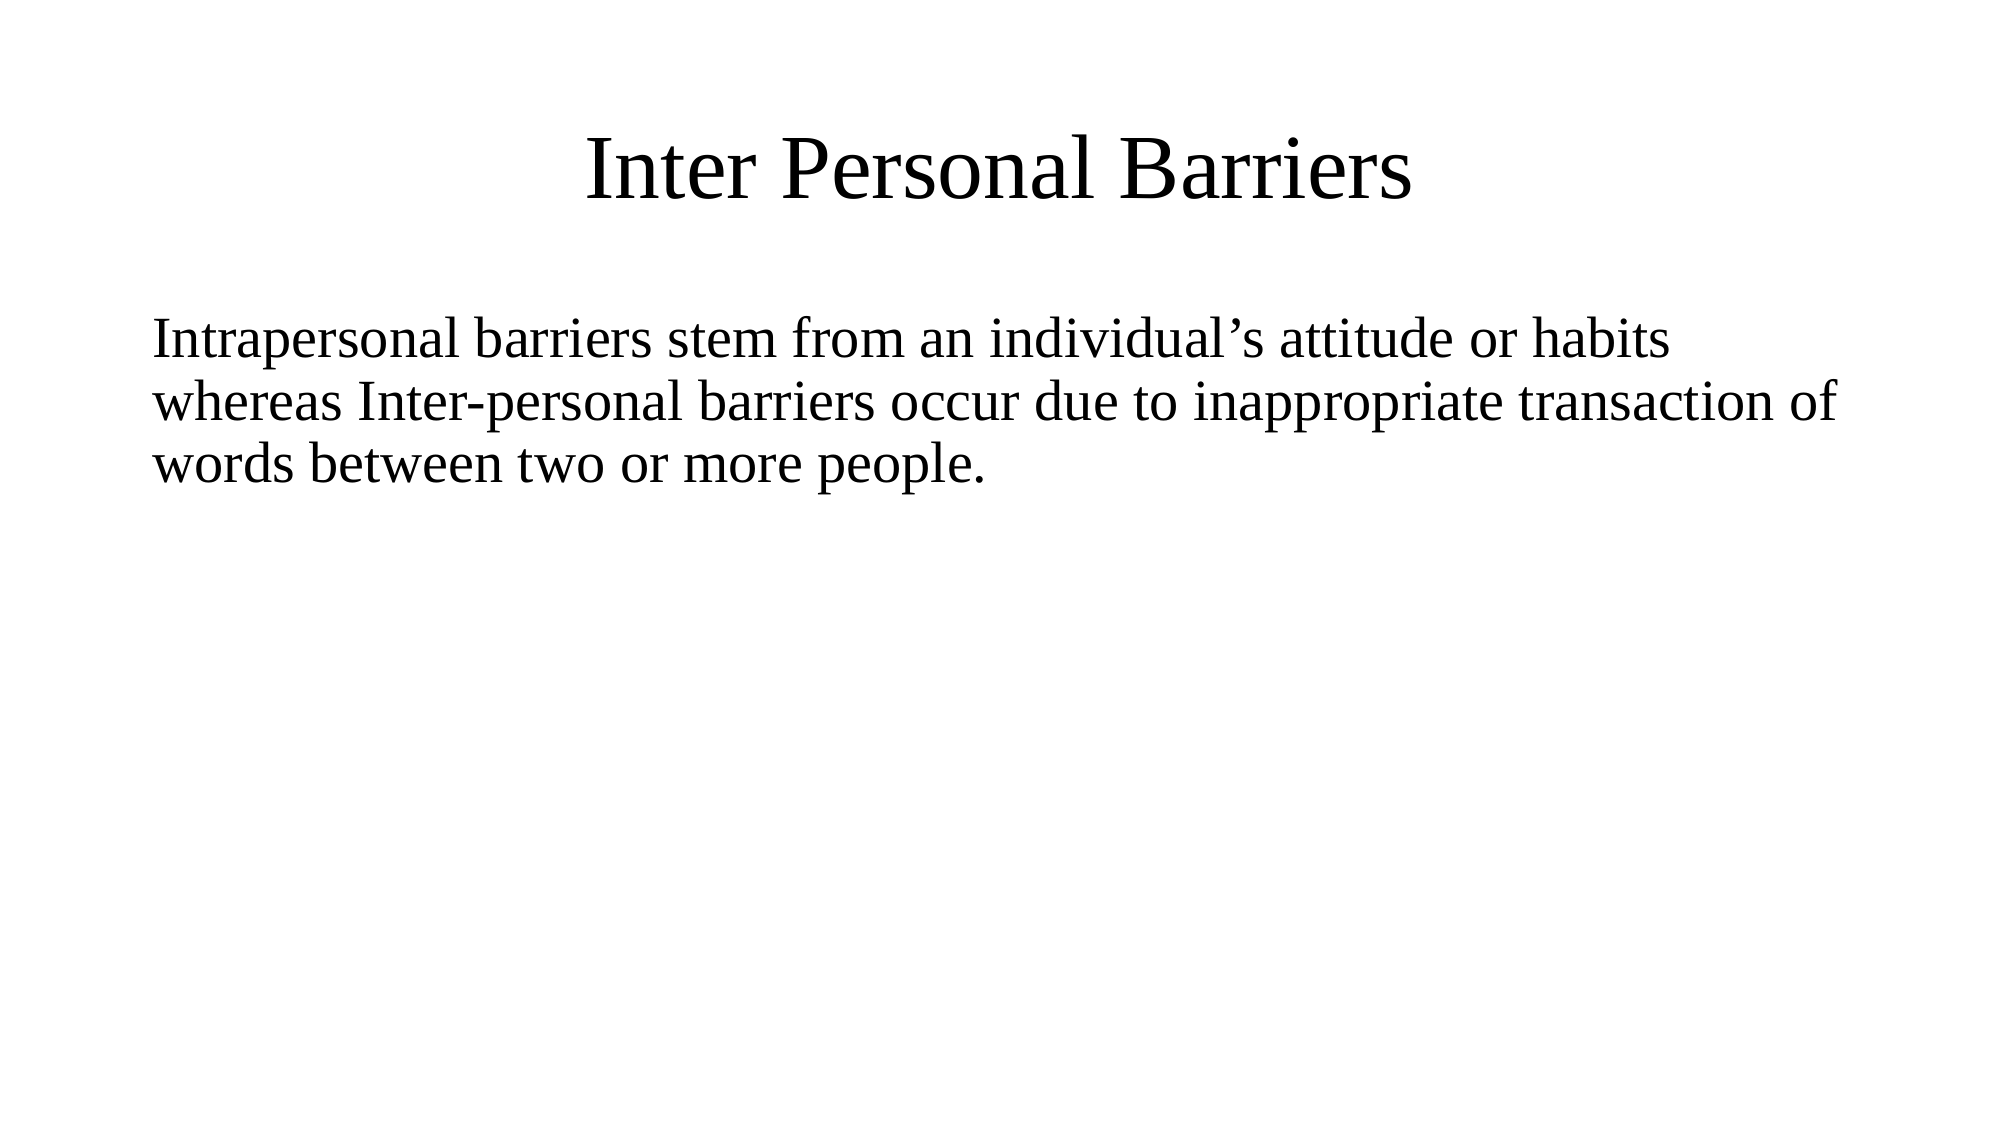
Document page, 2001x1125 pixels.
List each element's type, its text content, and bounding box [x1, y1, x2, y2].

list Intrapersonal barriers stem from an individual’s attitude or habits whereas Inter-personal barriers occur due to inappropriate transaction of words between two or more people. [137, 299, 1863, 1014]
title Inter Personal Barriers [137, 59, 1863, 278]
